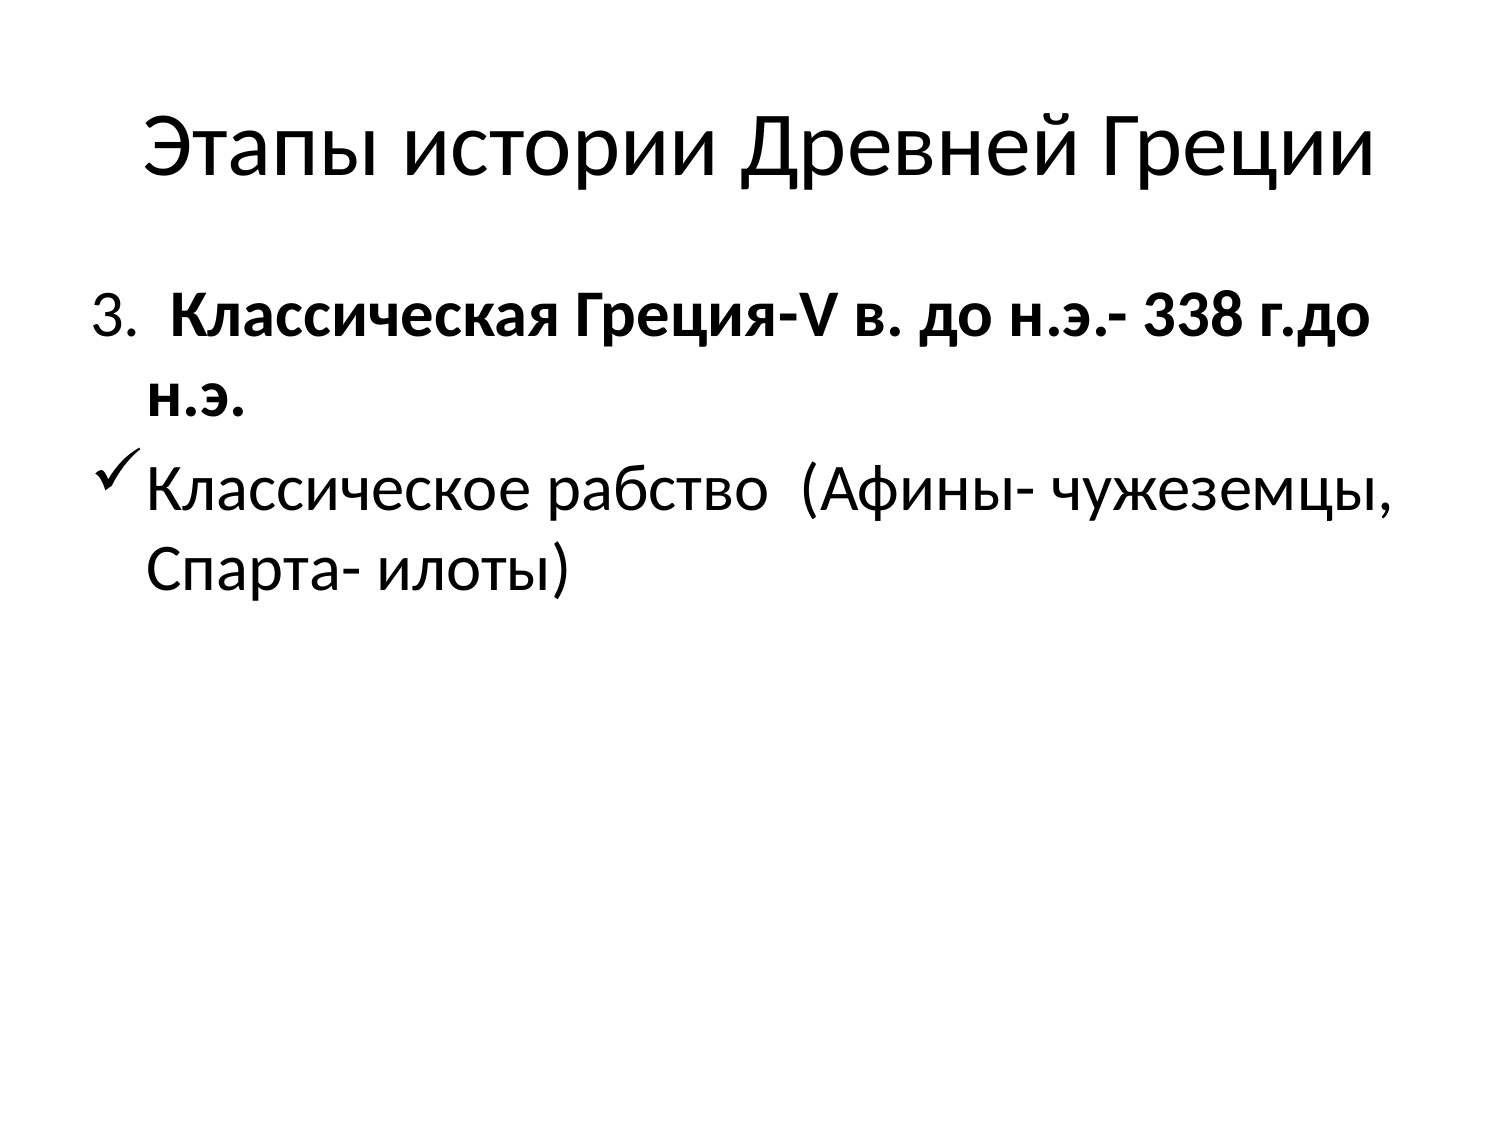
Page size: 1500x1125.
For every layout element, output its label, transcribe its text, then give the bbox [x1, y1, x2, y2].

list 3. Классическая Греция-V в. до н.э.- 338 г.до н.э. Классическое рабство (Афины- чужеземцы, Спарта- илоты) [75, 262, 1425, 1005]
title Этапы истории Древней Греции [75, 45, 1425, 233]
